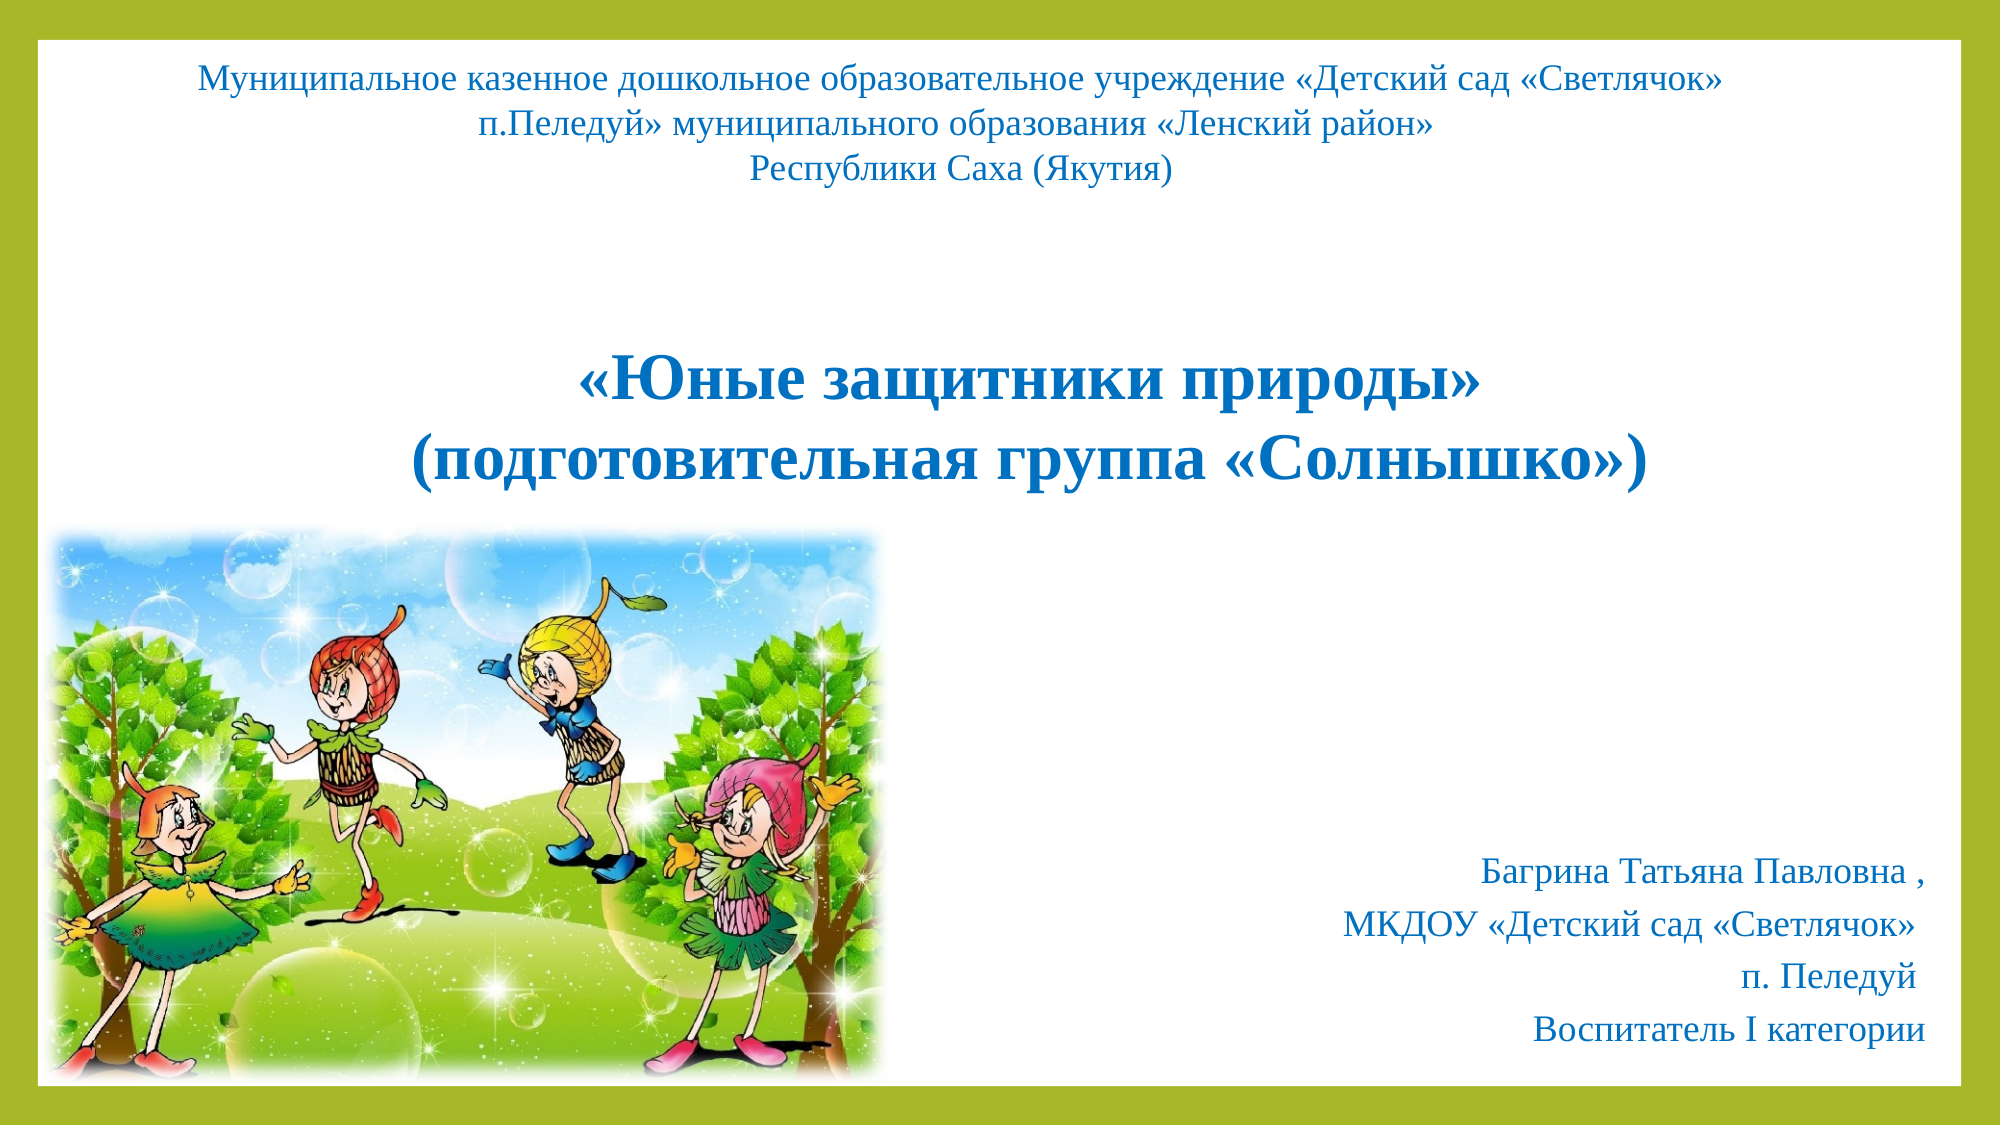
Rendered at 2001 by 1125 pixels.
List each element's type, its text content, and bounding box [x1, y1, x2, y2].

text_box Багрина Татьяна Павловна , МКДОУ «Детский сад «Светлячок» п. Пеледуй Воспитатель I категории [940, 839, 1941, 1057]
picture [39, 522, 889, 1084]
text_box «Юные защитники природы» (подготовительная группа «Солнышко») [270, 325, 1791, 500]
text_box Муниципальное казенное дошкольное образовательное учреждение «Детский сад «Светлячок» п.Пеледуй» муниципального образования «Ленский район» Республики Саха (Якутия) [131, 45, 1791, 196]
